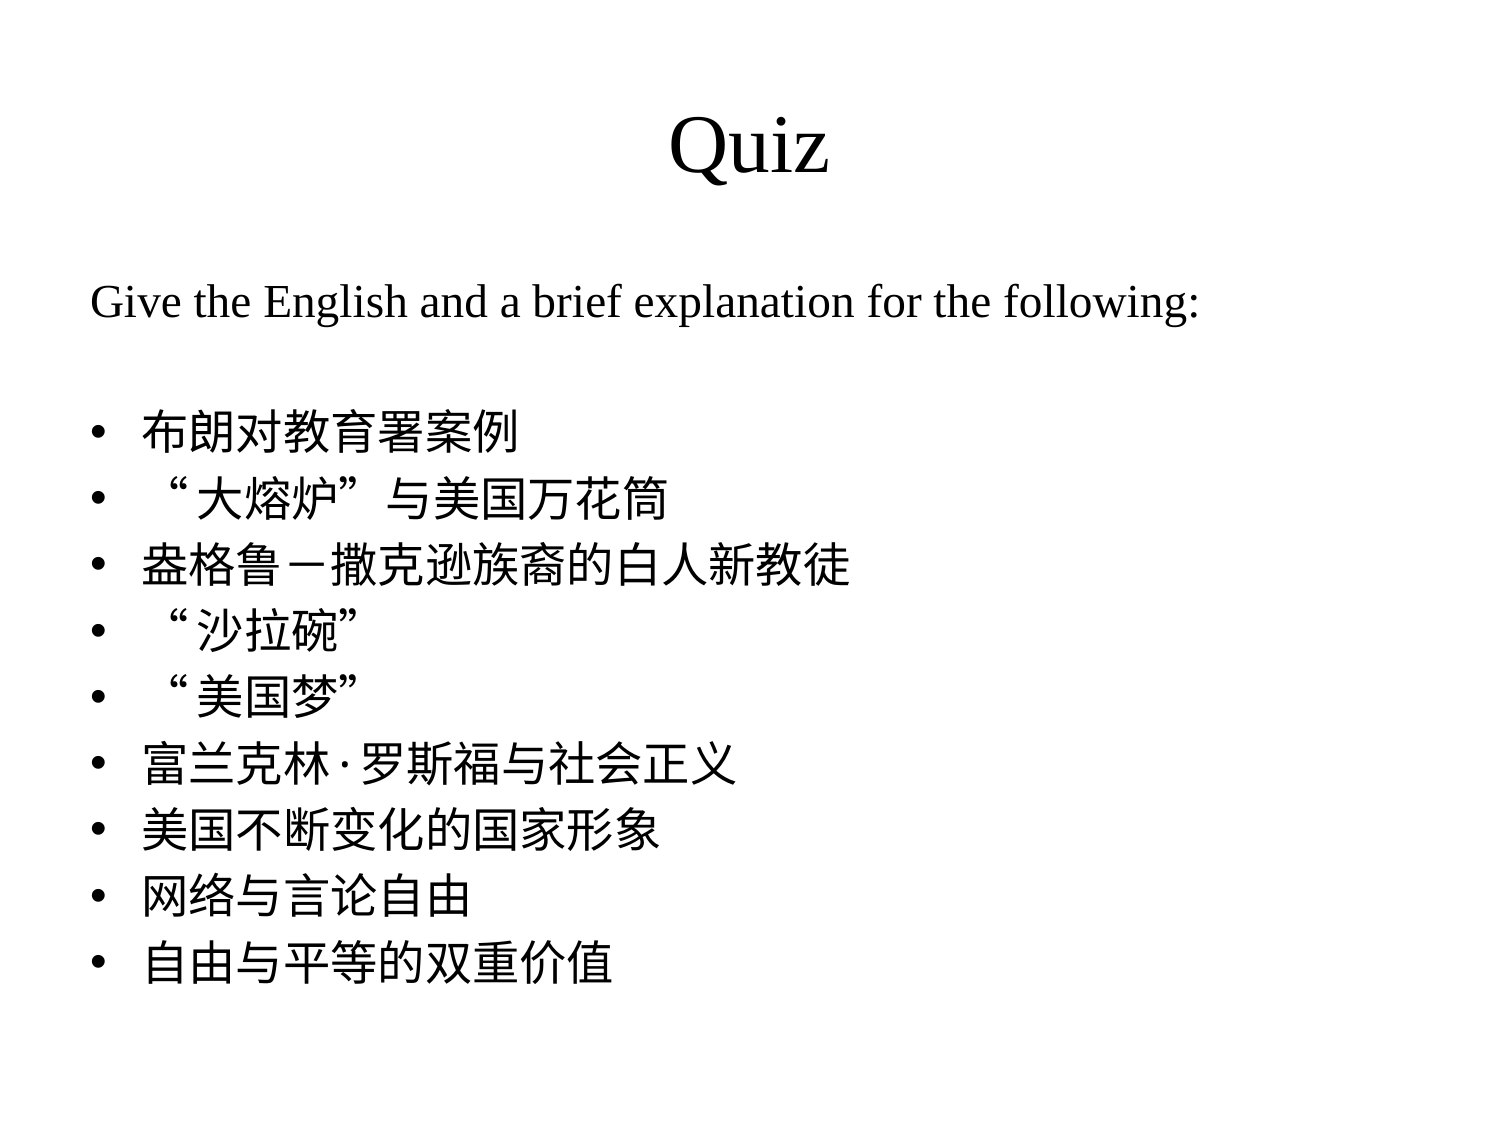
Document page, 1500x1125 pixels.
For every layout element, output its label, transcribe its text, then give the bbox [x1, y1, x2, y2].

title Quiz [75, 45, 1425, 233]
list Give the English and a brief explanation for the following: 布朗对教育署案例 “大熔炉”与美国万花筒 盎格鲁－撒克逊族裔的白人新教徒 “沙拉碗” “美国梦” 富兰克林·罗斯福与社会正义 美国不断变化的国家形象 网络与言论自由 自由与平等的双重价值 [75, 262, 1425, 1005]
